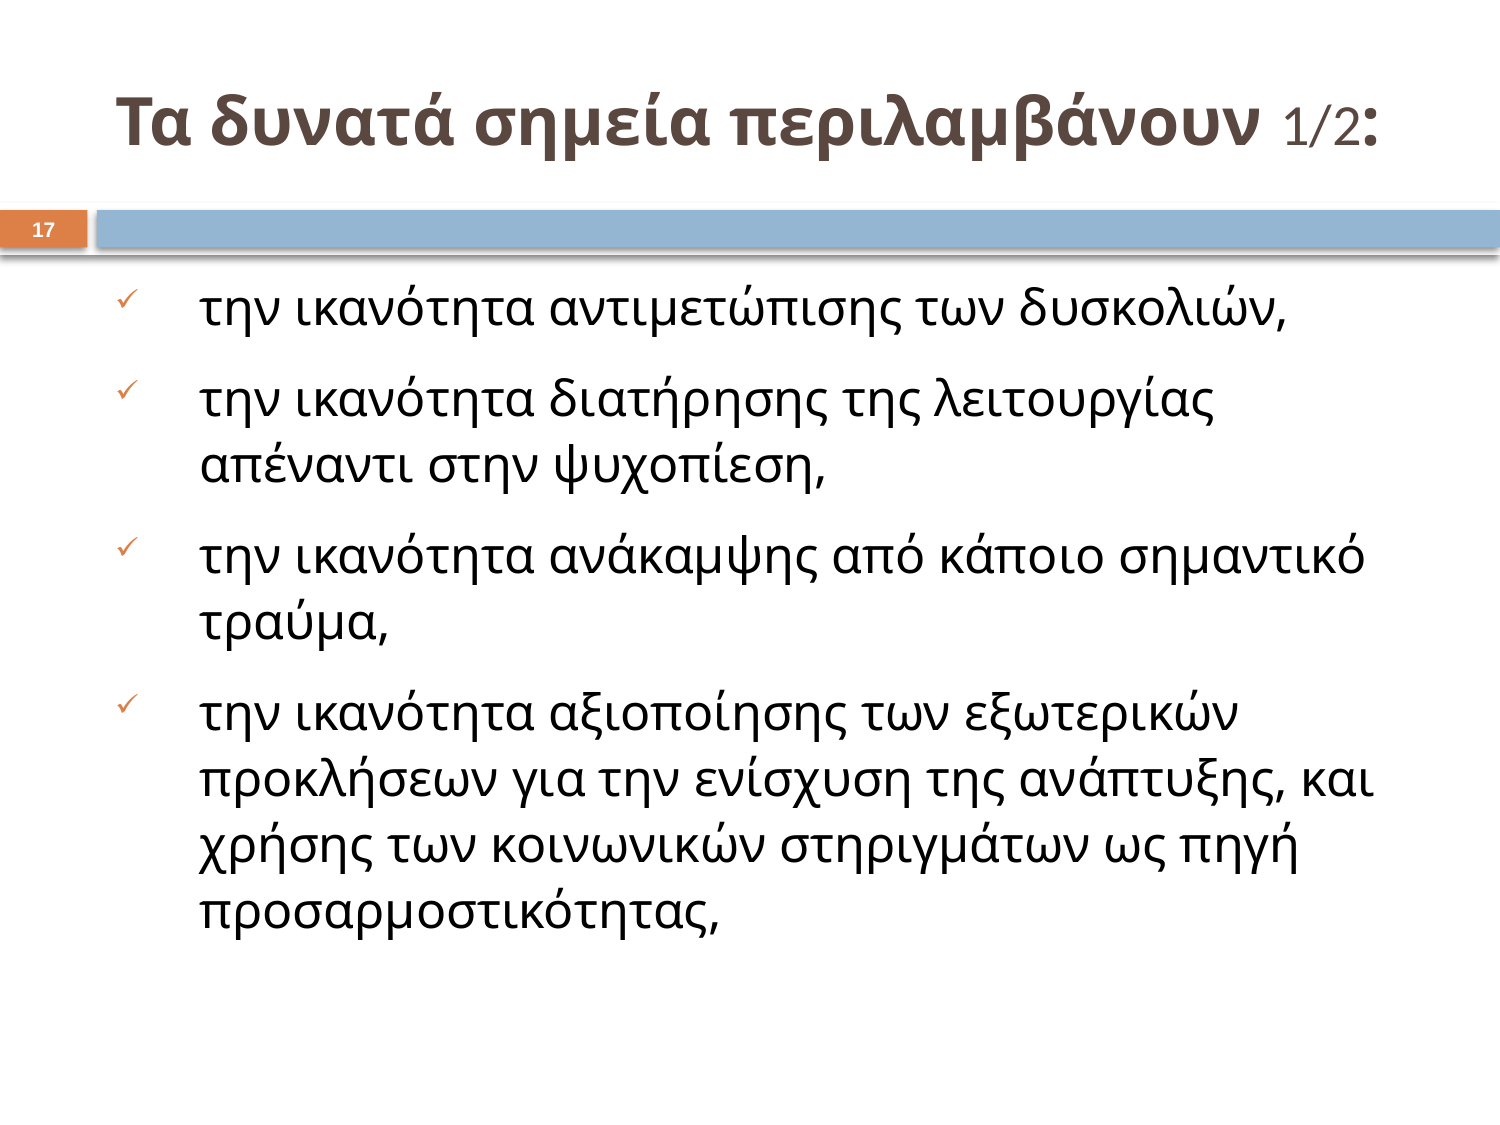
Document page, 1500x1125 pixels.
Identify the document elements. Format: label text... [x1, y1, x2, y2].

title Τα δυνατά σημεία περιλαμβάνουν 1/2: [100, 37, 1438, 200]
slide_number 16 [0, 208, 88, 249]
list την ικανότητα αντιμετώπισης των δυσκολιών, την ικανότητα διατήρησης της λειτουργίας απέναντι στην ψυχοπίεση, την ικανότητα ανάκαμψης από κάποιο σημαντικό τραύμα, την ικανότητα αξιοποίησης των εξωτερικών προκλήσεων για την ενίσχυση της ανάπτυξης, και χρήσης των κοινωνικών στηριγμάτων ως πηγή προσαρμοστικότητας, [100, 262, 1438, 1000]
